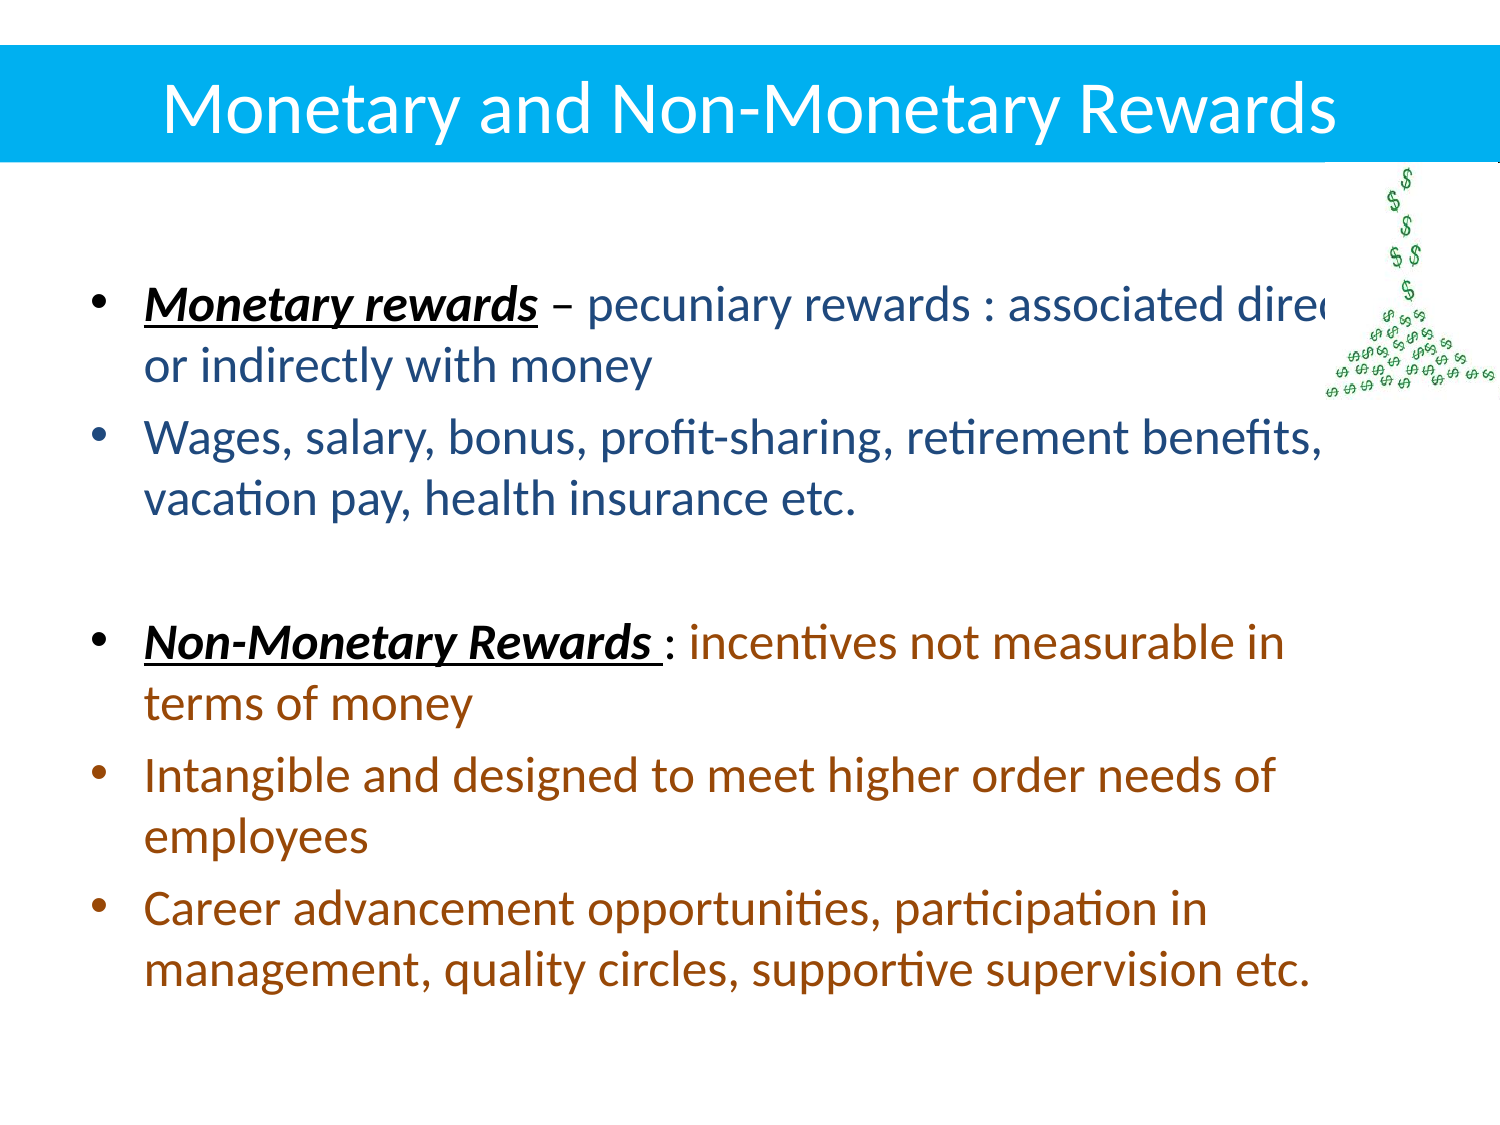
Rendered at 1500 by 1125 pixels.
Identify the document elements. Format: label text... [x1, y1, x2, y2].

list Monetary rewards – pecuniary rewards : associated directly or indirectly with money Wages, salary, bonus, profit-sharing, retirement benefits, vacation pay, health insurance etc. Non-Monetary Rewards : incentives not measurable in terms of money Intangible and designed to meet higher order needs of employees Career advancement opportunities, participation in management, quality circles, supportive supervision etc. [75, 262, 1425, 1005]
picture [1324, 163, 1500, 401]
title Monetary and Non-Monetary Rewards [0, 45, 1500, 163]
